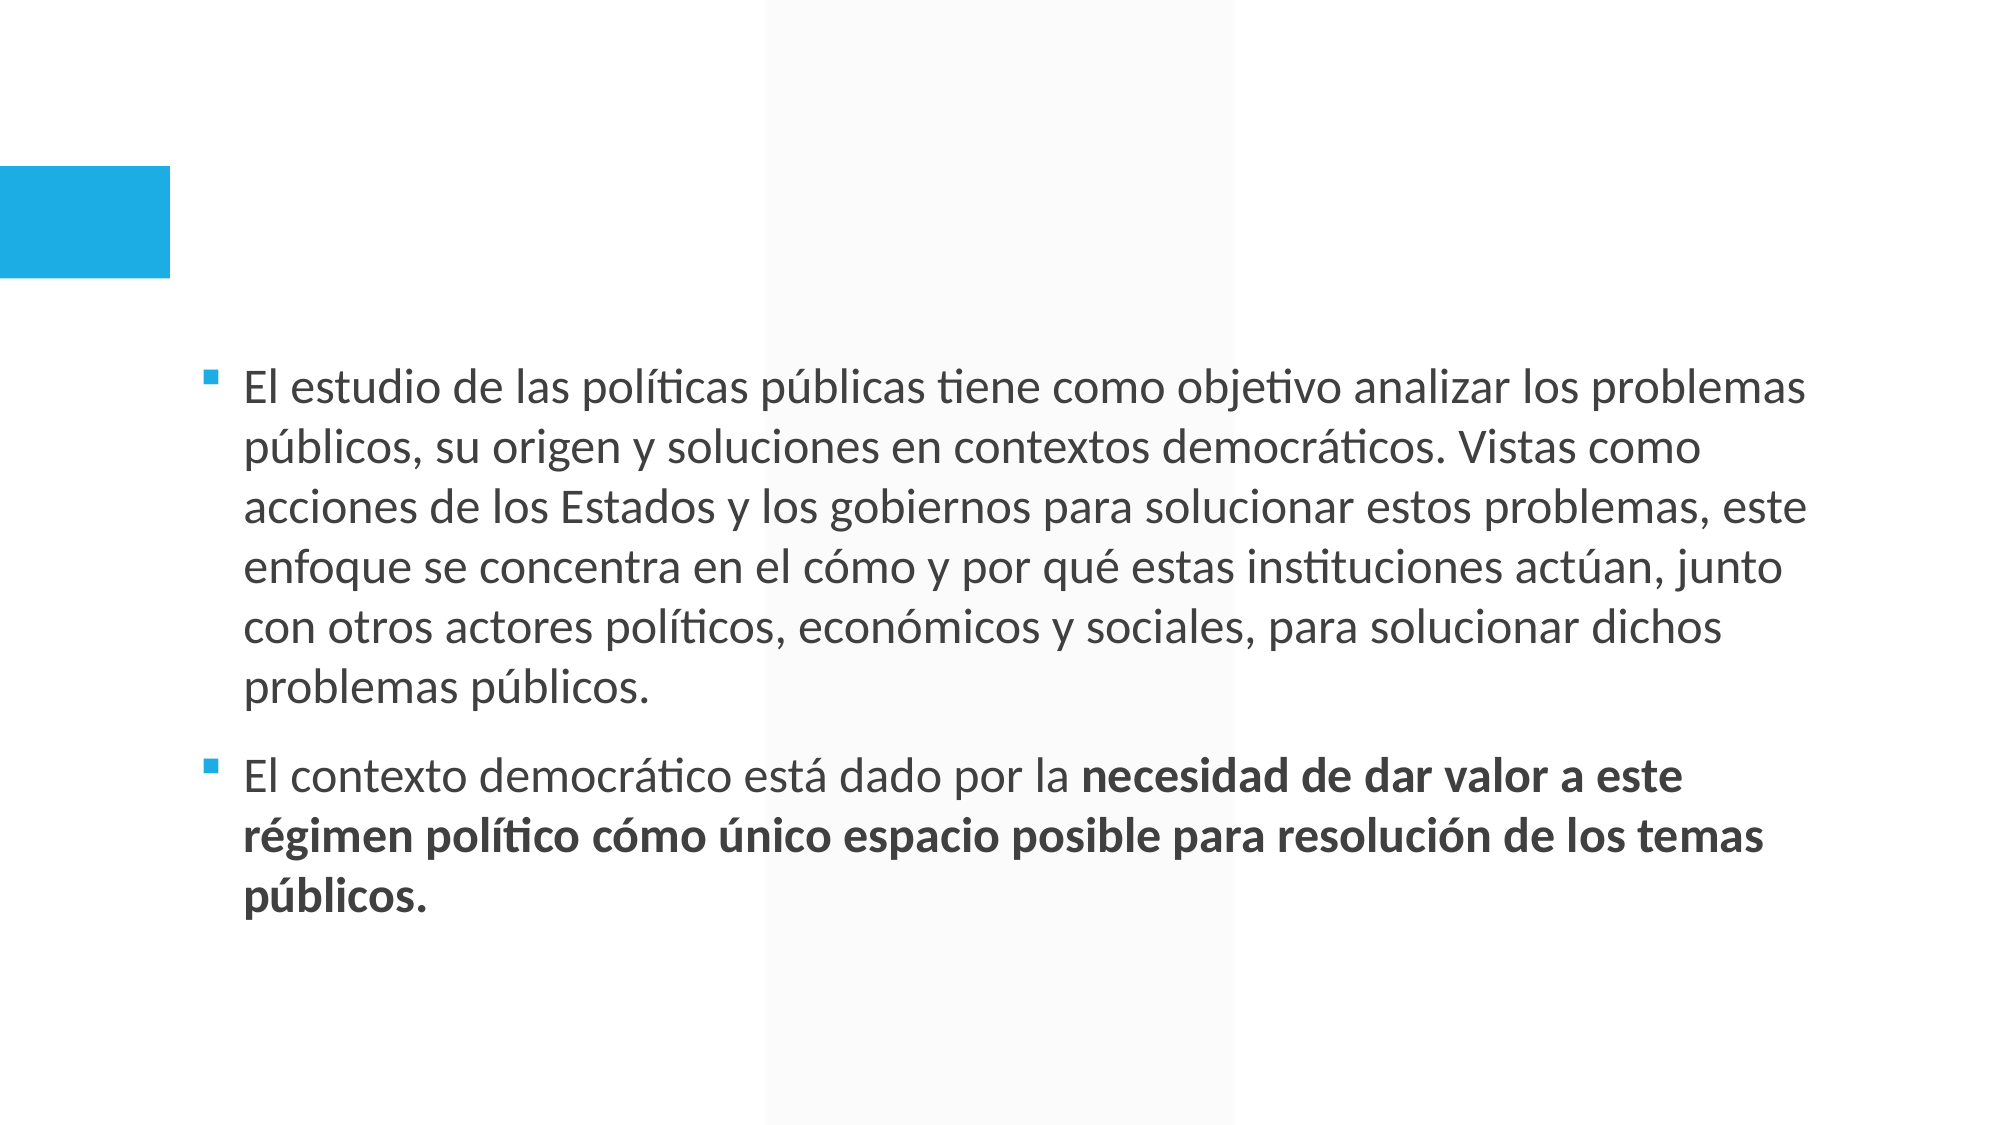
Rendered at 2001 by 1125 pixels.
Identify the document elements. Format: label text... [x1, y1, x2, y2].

list El estudio de las políticas públicas tiene como objetivo analizar los problemas públicos, su origen y soluciones en contextos democráticos. Vistas como acciones de los Estados y los gobiernos para solucionar estos problemas, este enfoque se concentra en el cómo y por qué estas instituciones actúan, junto con otros actores políticos, económicos y sociales, para solucionar dichos problemas públicos. El contexto democrático está dado por la necesidad de dar valor a este régimen político cómo único espacio posible para resolución de los temas públicos. [199, 345, 1850, 963]
